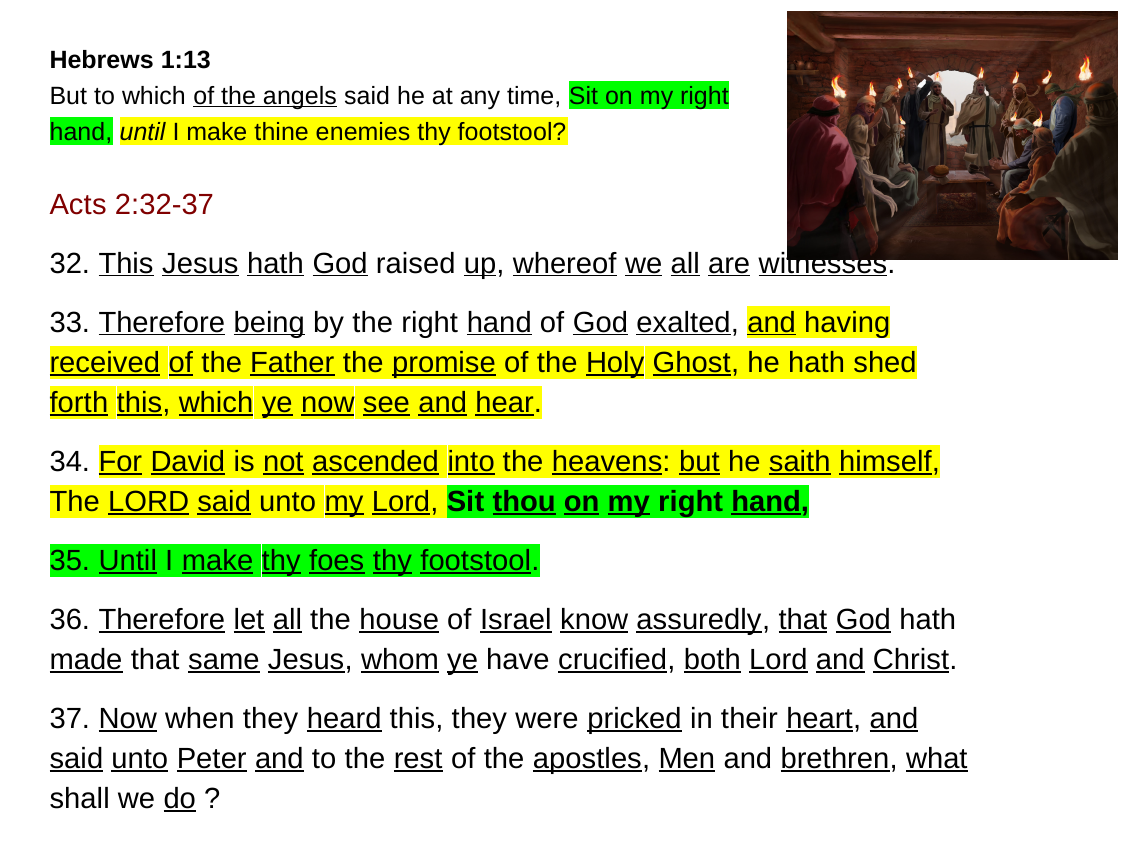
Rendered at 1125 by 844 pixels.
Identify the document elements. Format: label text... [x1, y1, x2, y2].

title Hebrews 1:13 But to which of the angels said he at any time, Sit on my right hand, until I make thine enemies thy footstool? [38, 26, 781, 168]
picture [786, 11, 1118, 260]
list Acts 2:32-37 32. This Jesus hath God raised up, whereof we all are witnesses. 33. Therefore being by the right hand of God exalted, and having received of the Father the promise of the Holy Ghost, he hath shed forth this, which ye now see and hear. 34. For David is not ascended into the heavens: but he saith himself, The LORD said unto my Lord, Sit thou on my right hand, 35. Until I make thy foes thy footstool. 36. Therefore let all the house of Israel know assuredly, that God hath made that same Jesus, whom ye have crucified, both Lord and Christ. 37. Now when they heard this, they were pricked in their heart, and said unto Peter and to the rest of the apostles, Men and brethren, what shall we do ? [38, 168, 985, 833]
